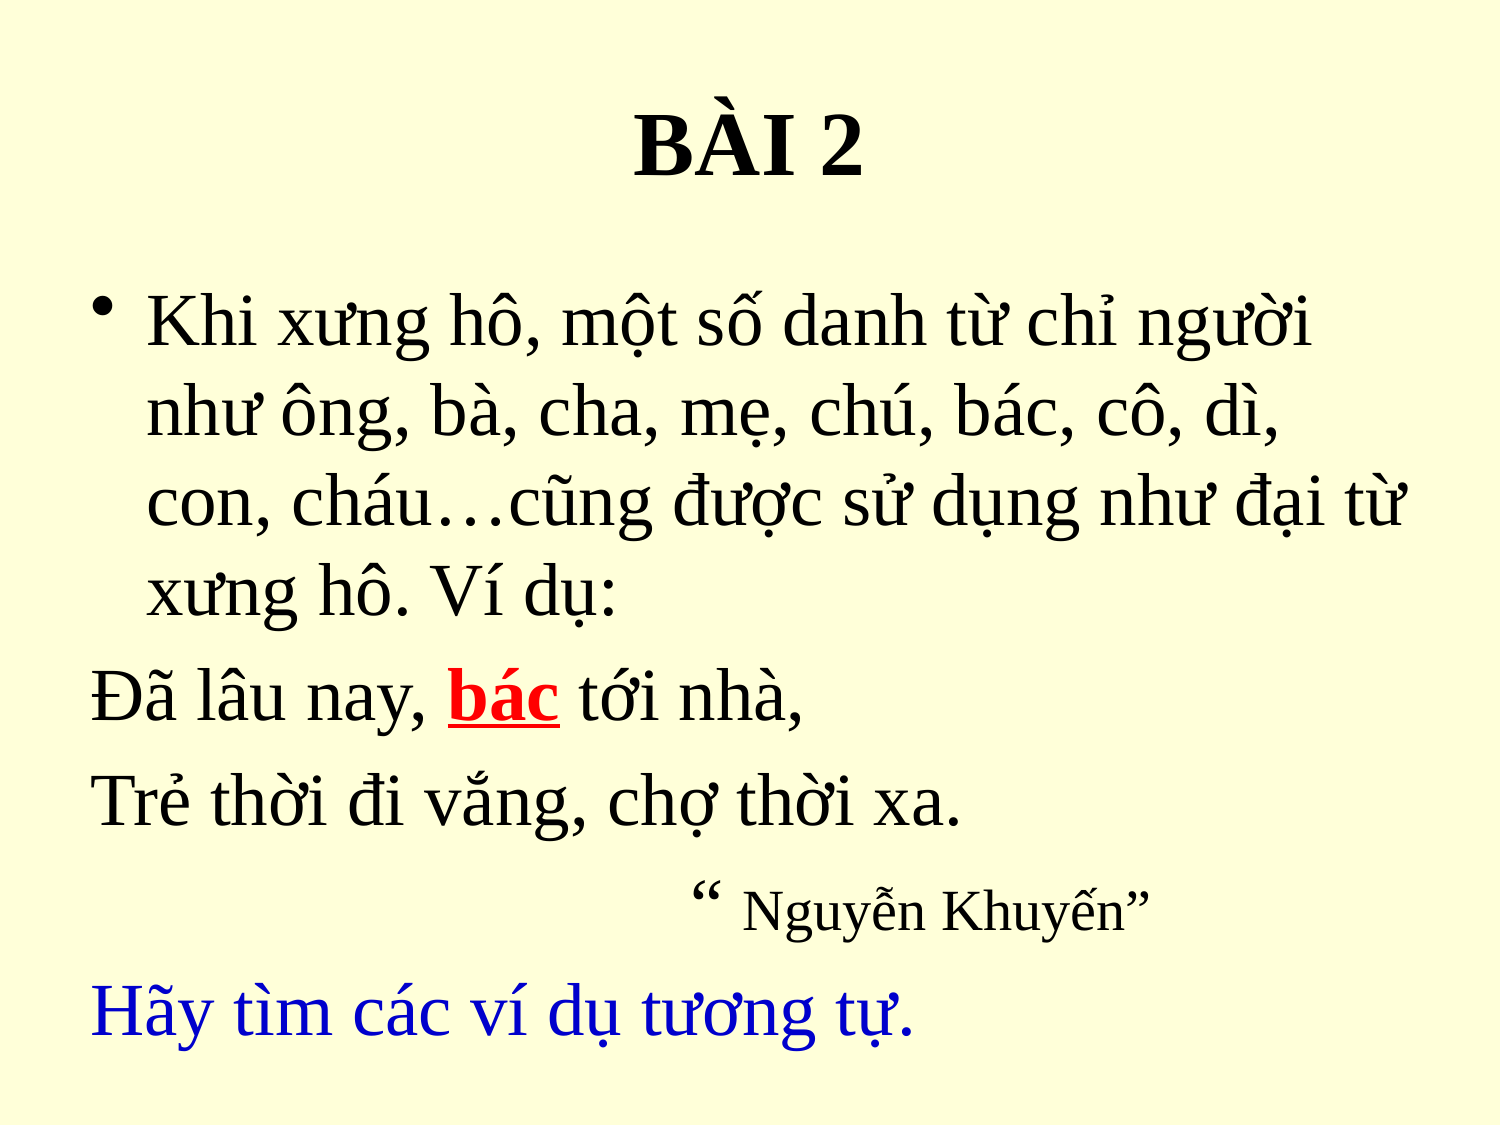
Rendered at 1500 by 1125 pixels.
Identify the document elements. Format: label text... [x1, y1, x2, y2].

list Khi xưng hô, một số danh từ chỉ người như ông, bà, cha, mẹ, chú, bác, cô, dì, con, cháu…cũng được sử dụng như đại từ xưng hô. Ví dụ: Đã lâu nay, bác tới nhà, Trẻ thời đi vắng, chợ thời xa. “ Nguyễn Khuyến” Hãy tìm các ví dụ tương tự. [75, 262, 1425, 1005]
title BÀI 2 [75, 45, 1425, 233]
